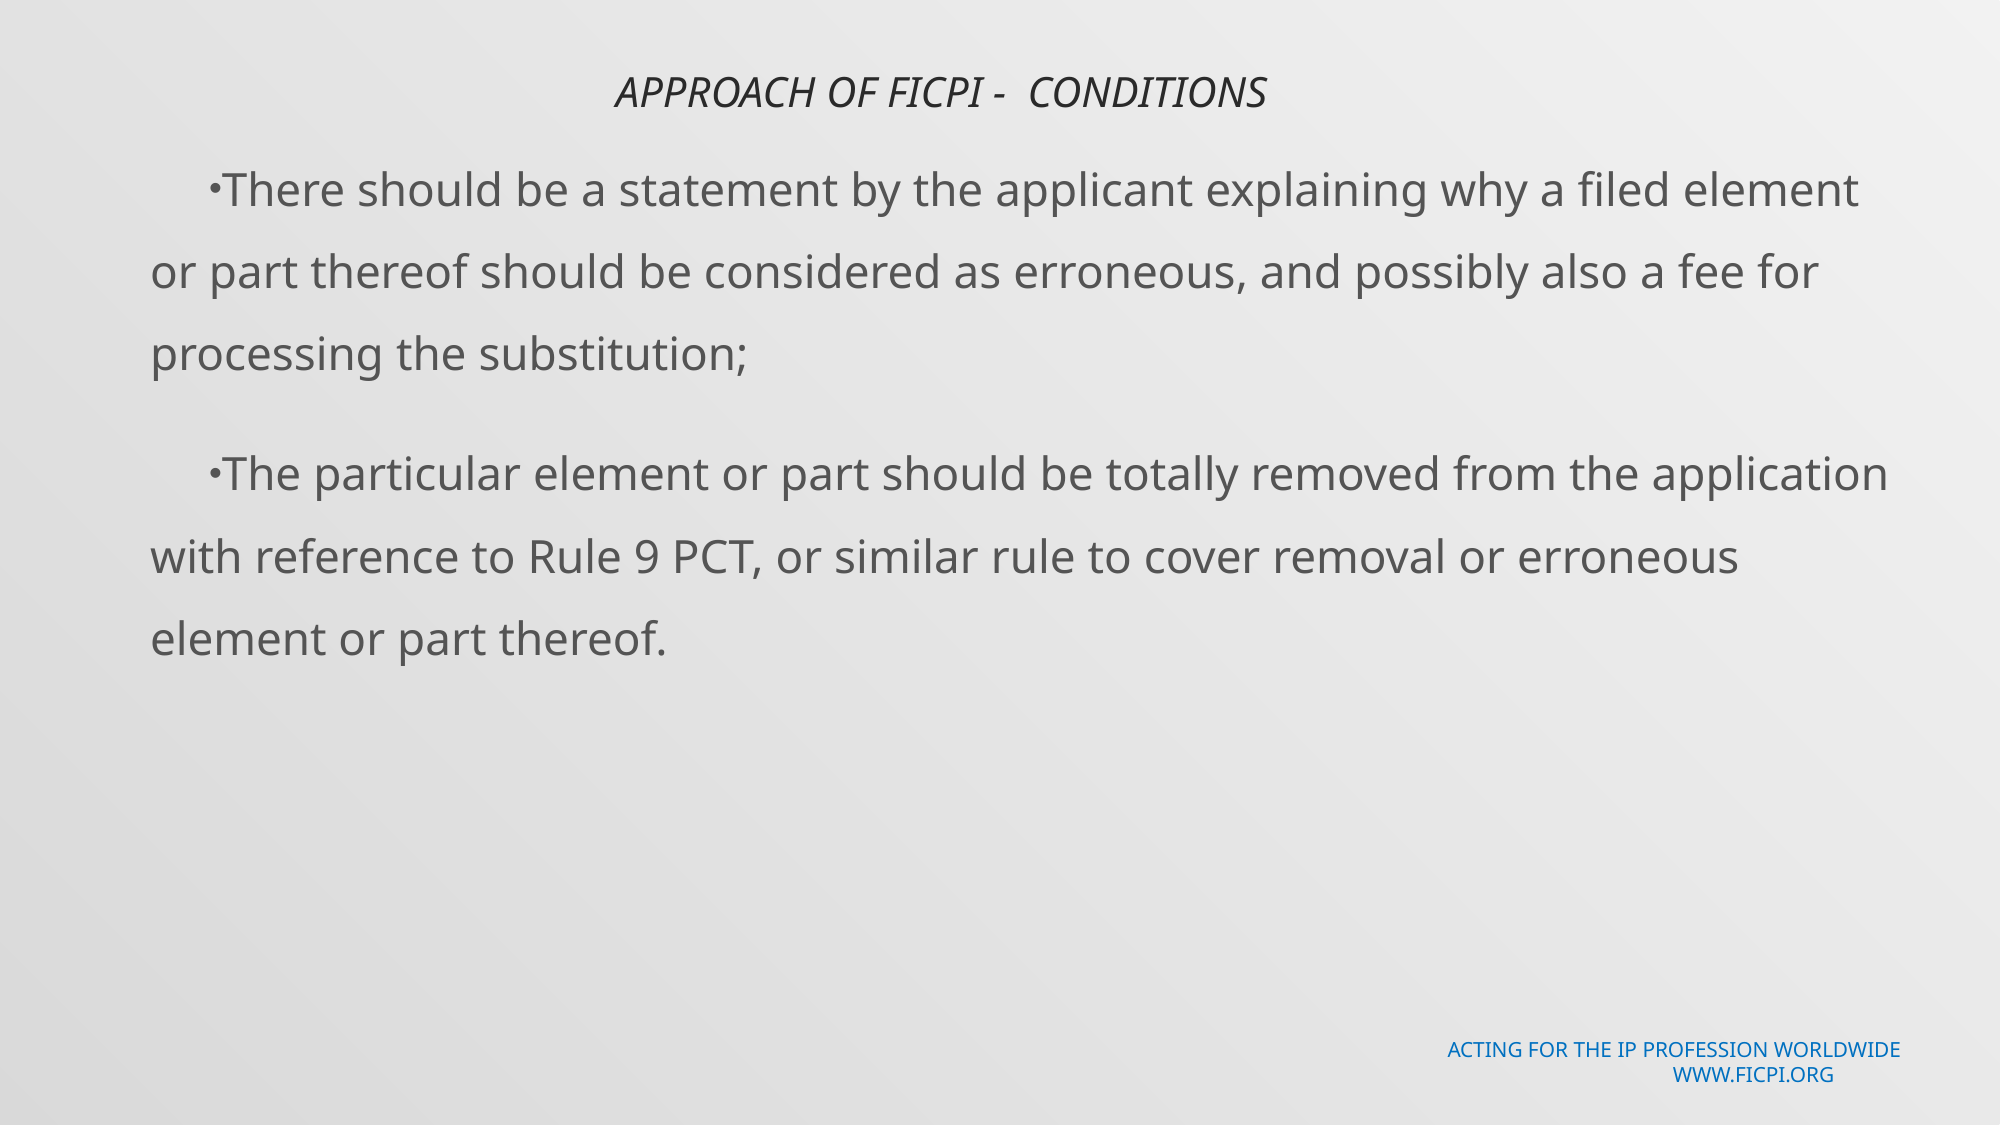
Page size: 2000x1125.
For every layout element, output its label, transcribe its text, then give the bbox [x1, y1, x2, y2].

footer Acting for the IP profession worldwide www.ficpi.org [1425, 1036, 1931, 1111]
text_box [1200, 1013, 1957, 1073]
title APPROACH OF FICPI - CONDITIONS [92, 52, 1791, 125]
list There should be a statement by the applicant explaining why a filed element or part thereof should be considered as erroneous, and possibly also a fee for processing the substitution; The particular element or part should be totally removed from the application with reference to Rule 9 PCT, or similar rule to cover removal or erroneous element or part thereof. [90, 125, 1922, 1014]
